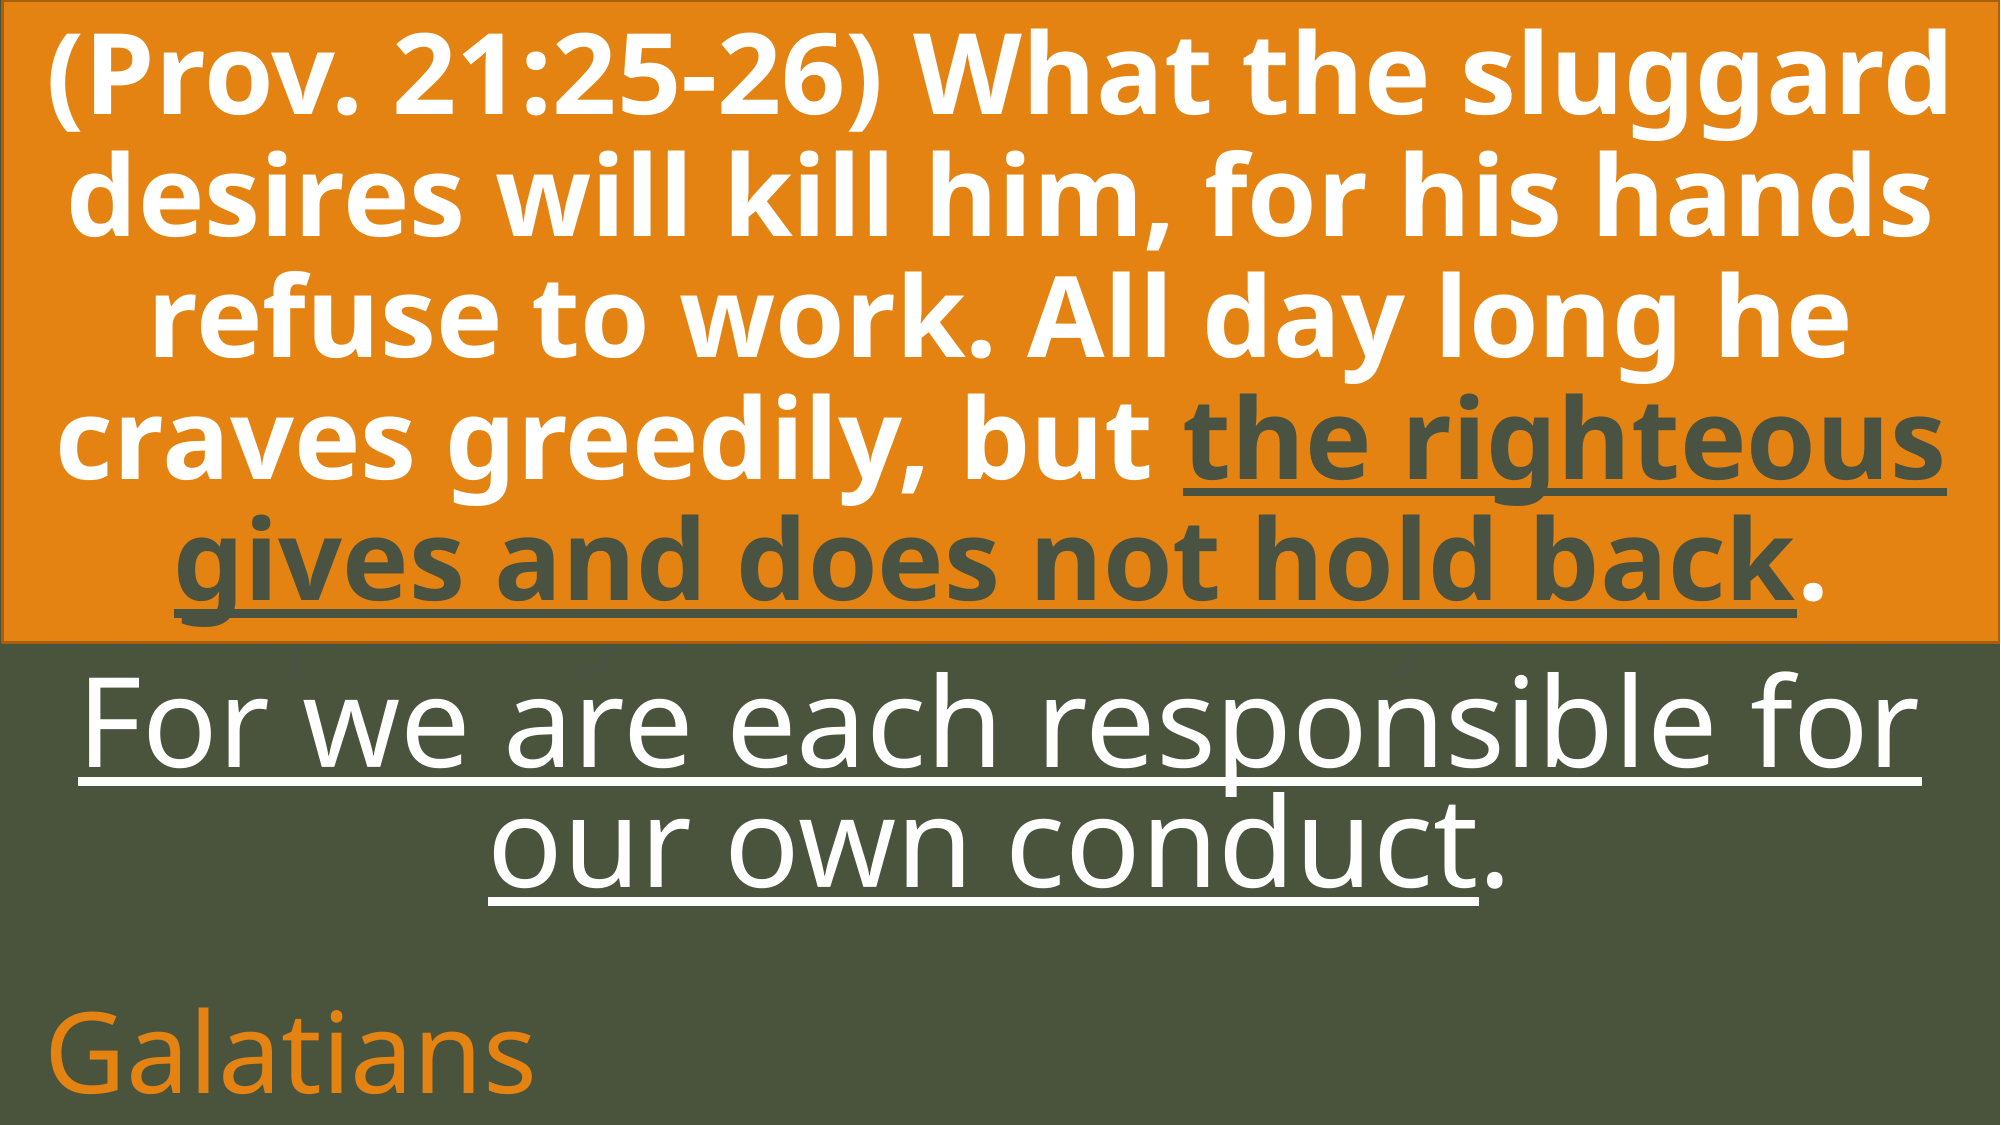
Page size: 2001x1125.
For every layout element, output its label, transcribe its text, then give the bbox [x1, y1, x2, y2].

text_box 4-5. Pay careful attention to your own work, for then you will get the satisfaction of a job well done, and you won’t need to compare yourself to anyone else. For we are each responsible for our own conduct. [0, 64, 2000, 919]
text_box Galatians [0, 973, 656, 1124]
text_box (Prov. 21:25-26) What the sluggard desires will kill him, for his hands refuse to work. All day long he craves greedily, but the righteous gives and does not hold back. [1, 0, 2000, 644]
